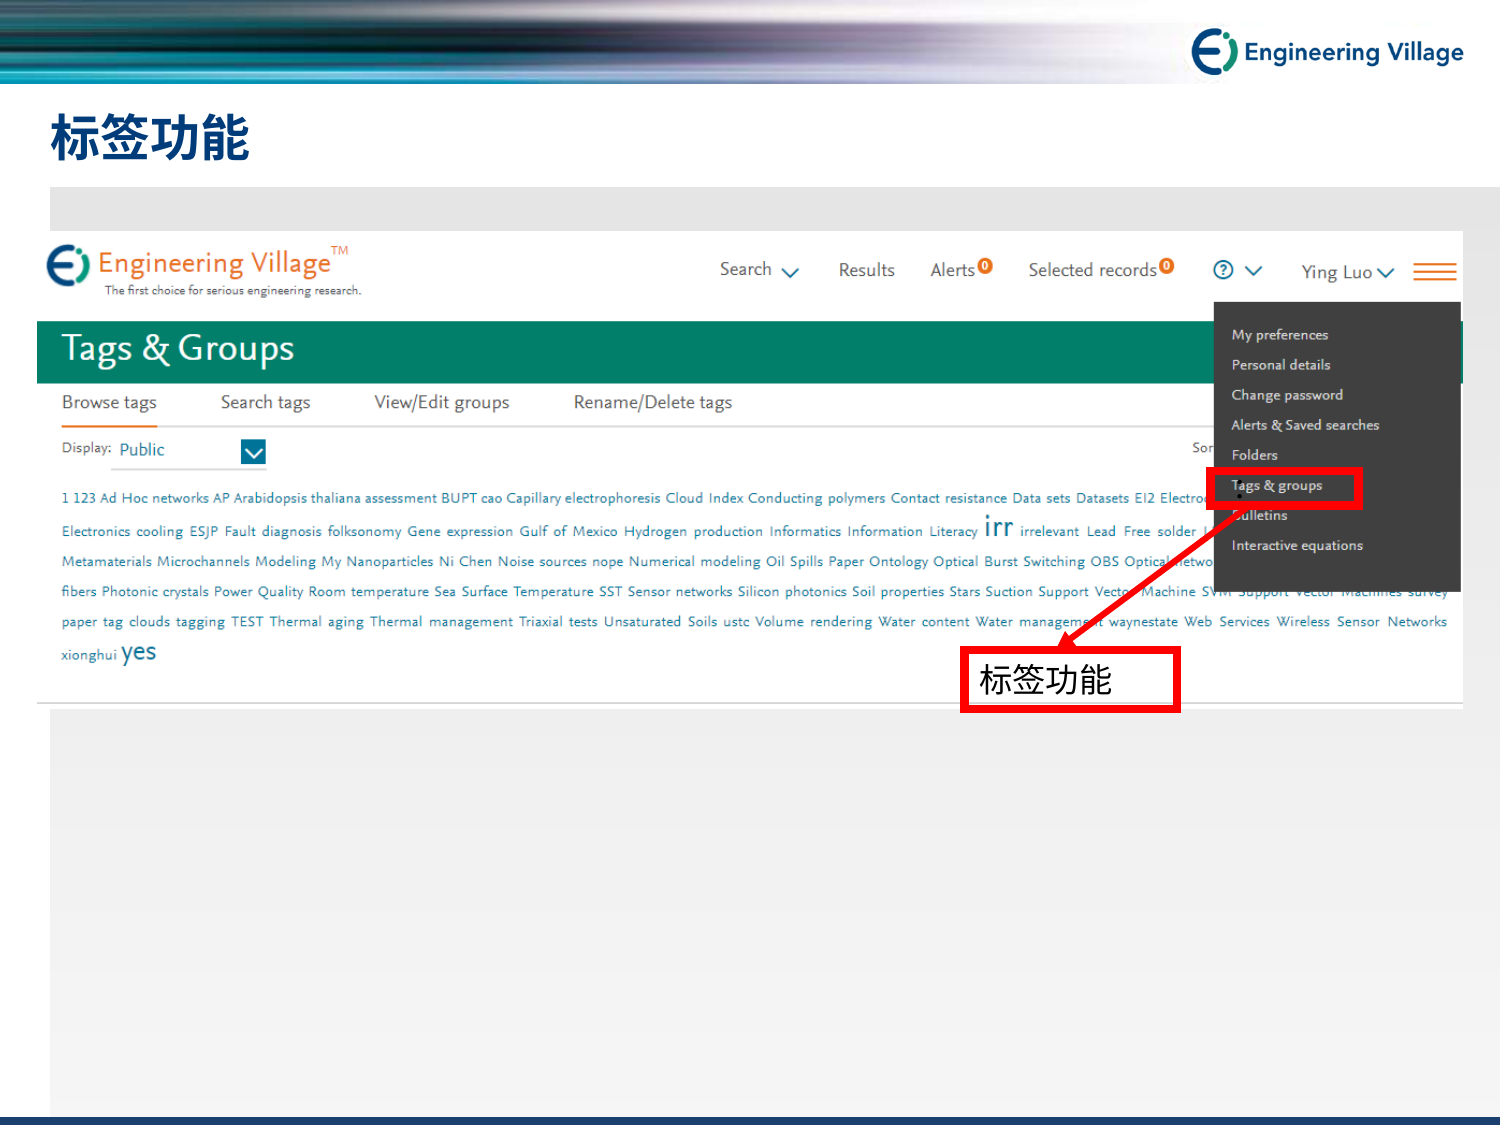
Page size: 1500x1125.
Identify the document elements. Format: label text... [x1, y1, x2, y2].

picture [0, 1117, 1500, 1125]
title 标签功能 [50, 98, 1500, 174]
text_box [964, 471, 1359, 710]
picture [37, 231, 1463, 710]
picture [0, 0, 1500, 84]
